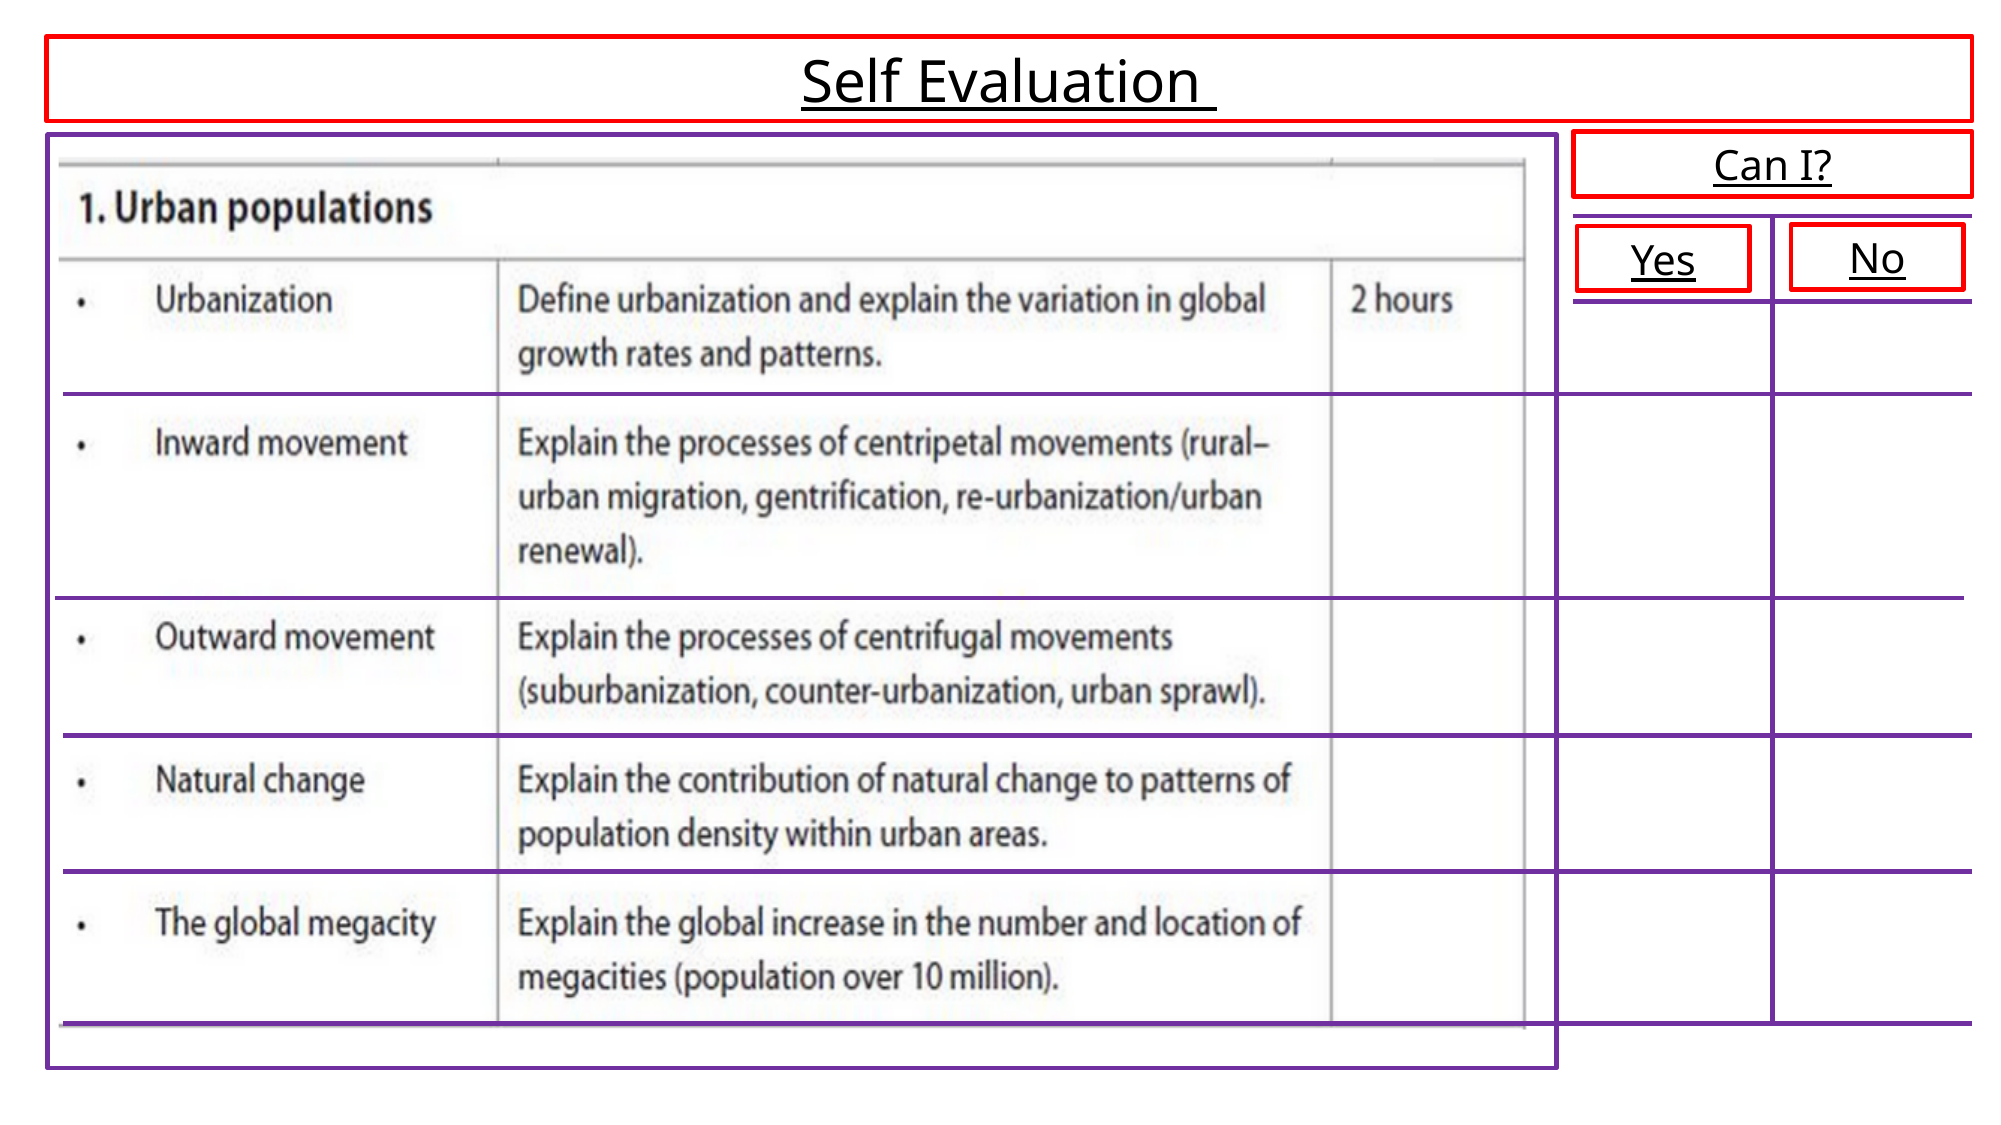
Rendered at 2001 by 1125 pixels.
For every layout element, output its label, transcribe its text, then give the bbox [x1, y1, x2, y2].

text_box Self Evaluation [46, 36, 1973, 122]
text_box Yes [1577, 226, 1750, 291]
text_box Can I? [1573, 131, 1972, 197]
picture [49, 136, 1555, 1066]
text_box No [1791, 224, 1964, 290]
